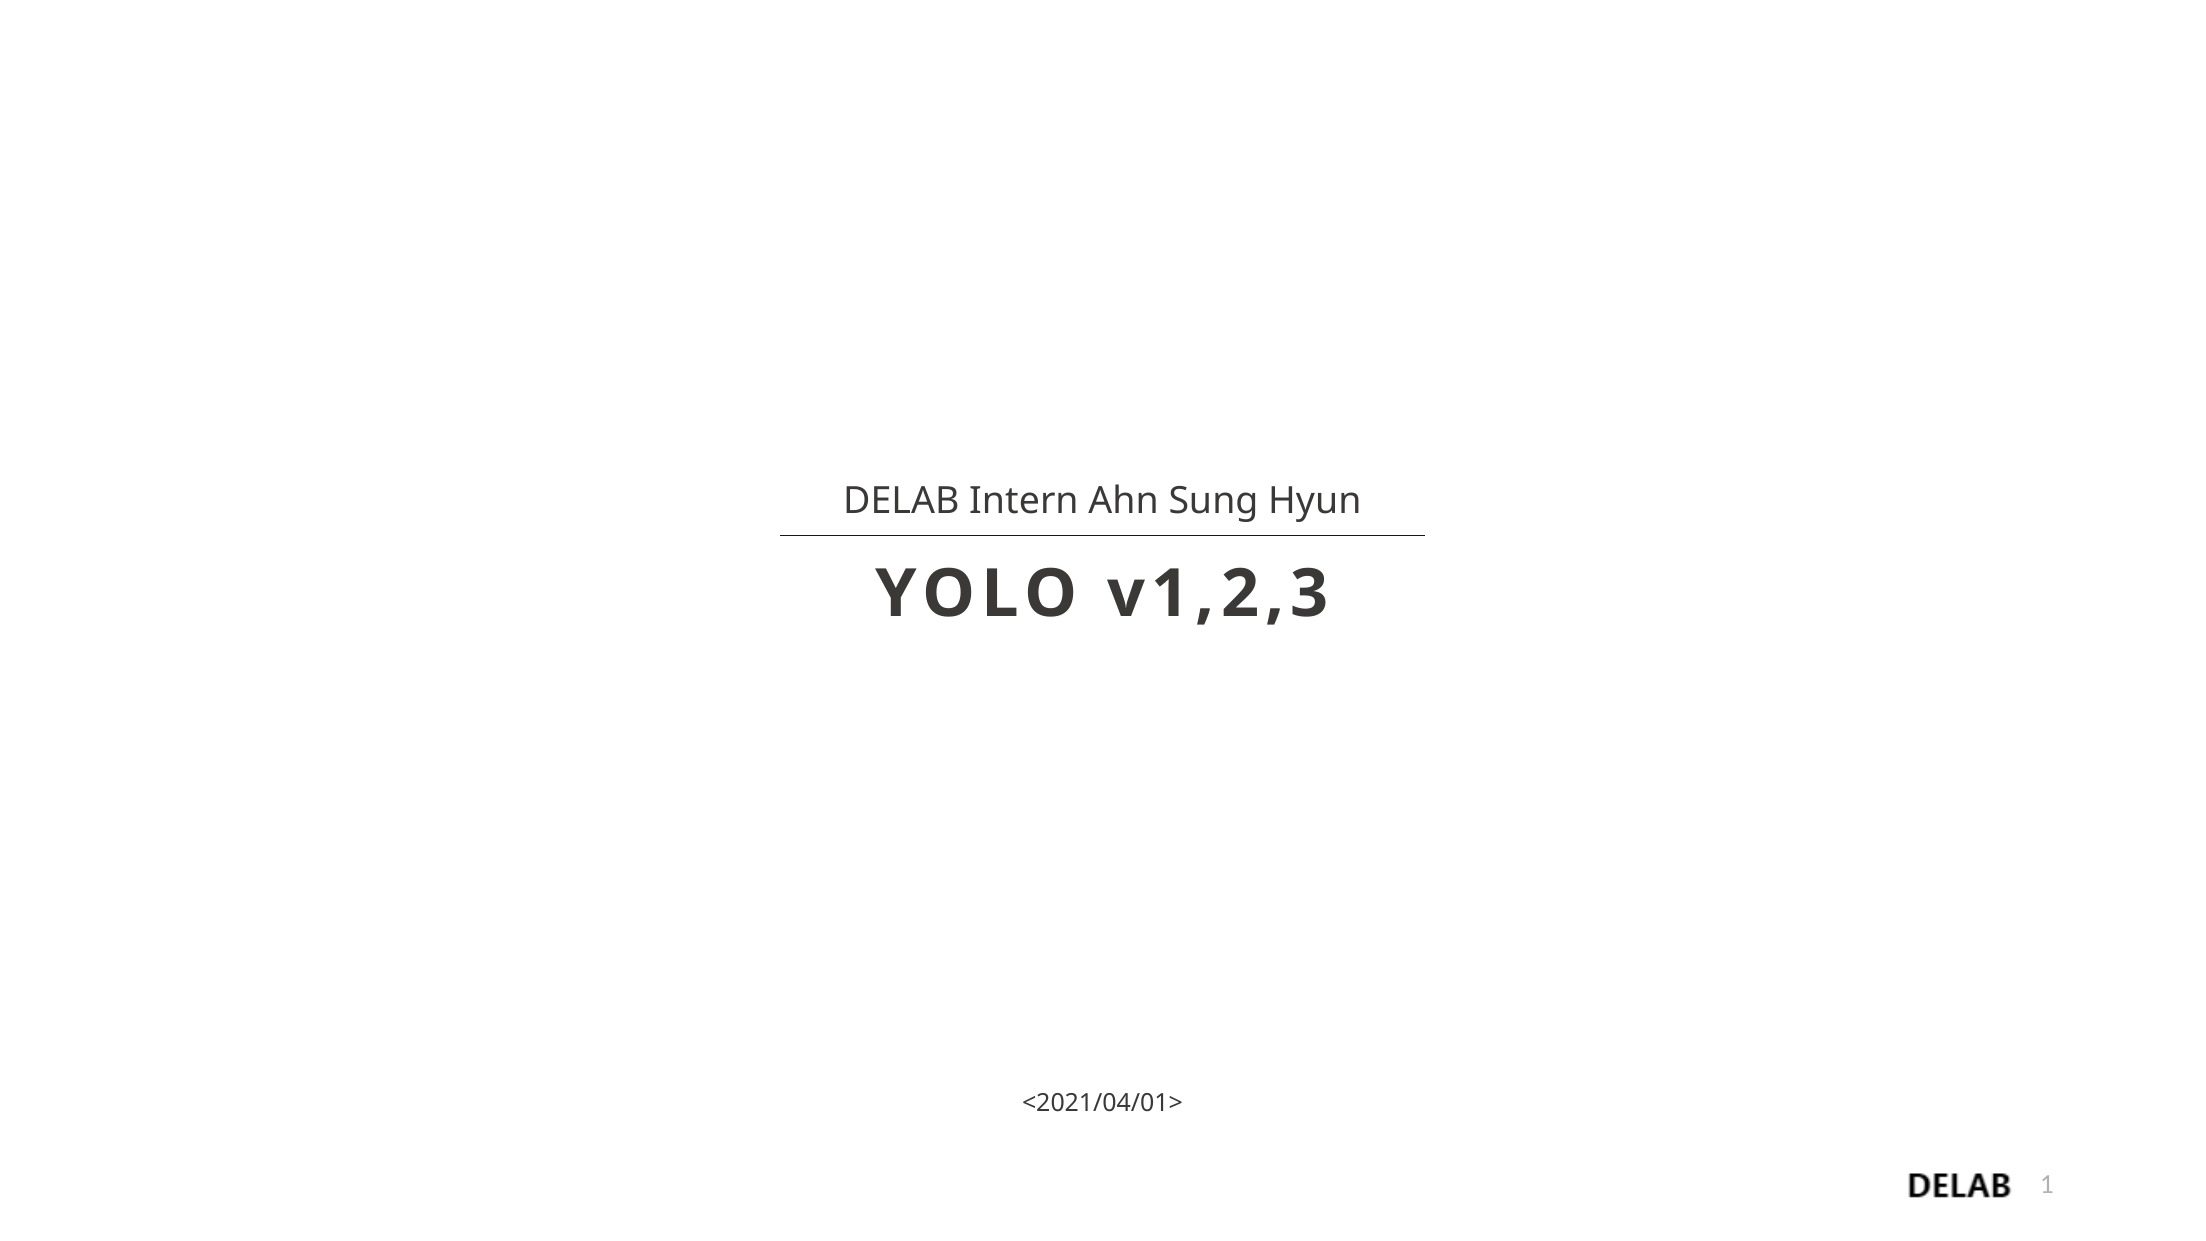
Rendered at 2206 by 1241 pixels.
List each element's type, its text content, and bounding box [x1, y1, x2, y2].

text_box <2021/04/01> [1007, 1079, 1198, 1125]
picture [1897, 1157, 2032, 1216]
text_box YOLO v1,2,3 [860, 542, 1345, 638]
slide_number 1 [1557, 1149, 2054, 1216]
text_box DELAB Intern Ahn Sung Hyun [828, 468, 1377, 529]
